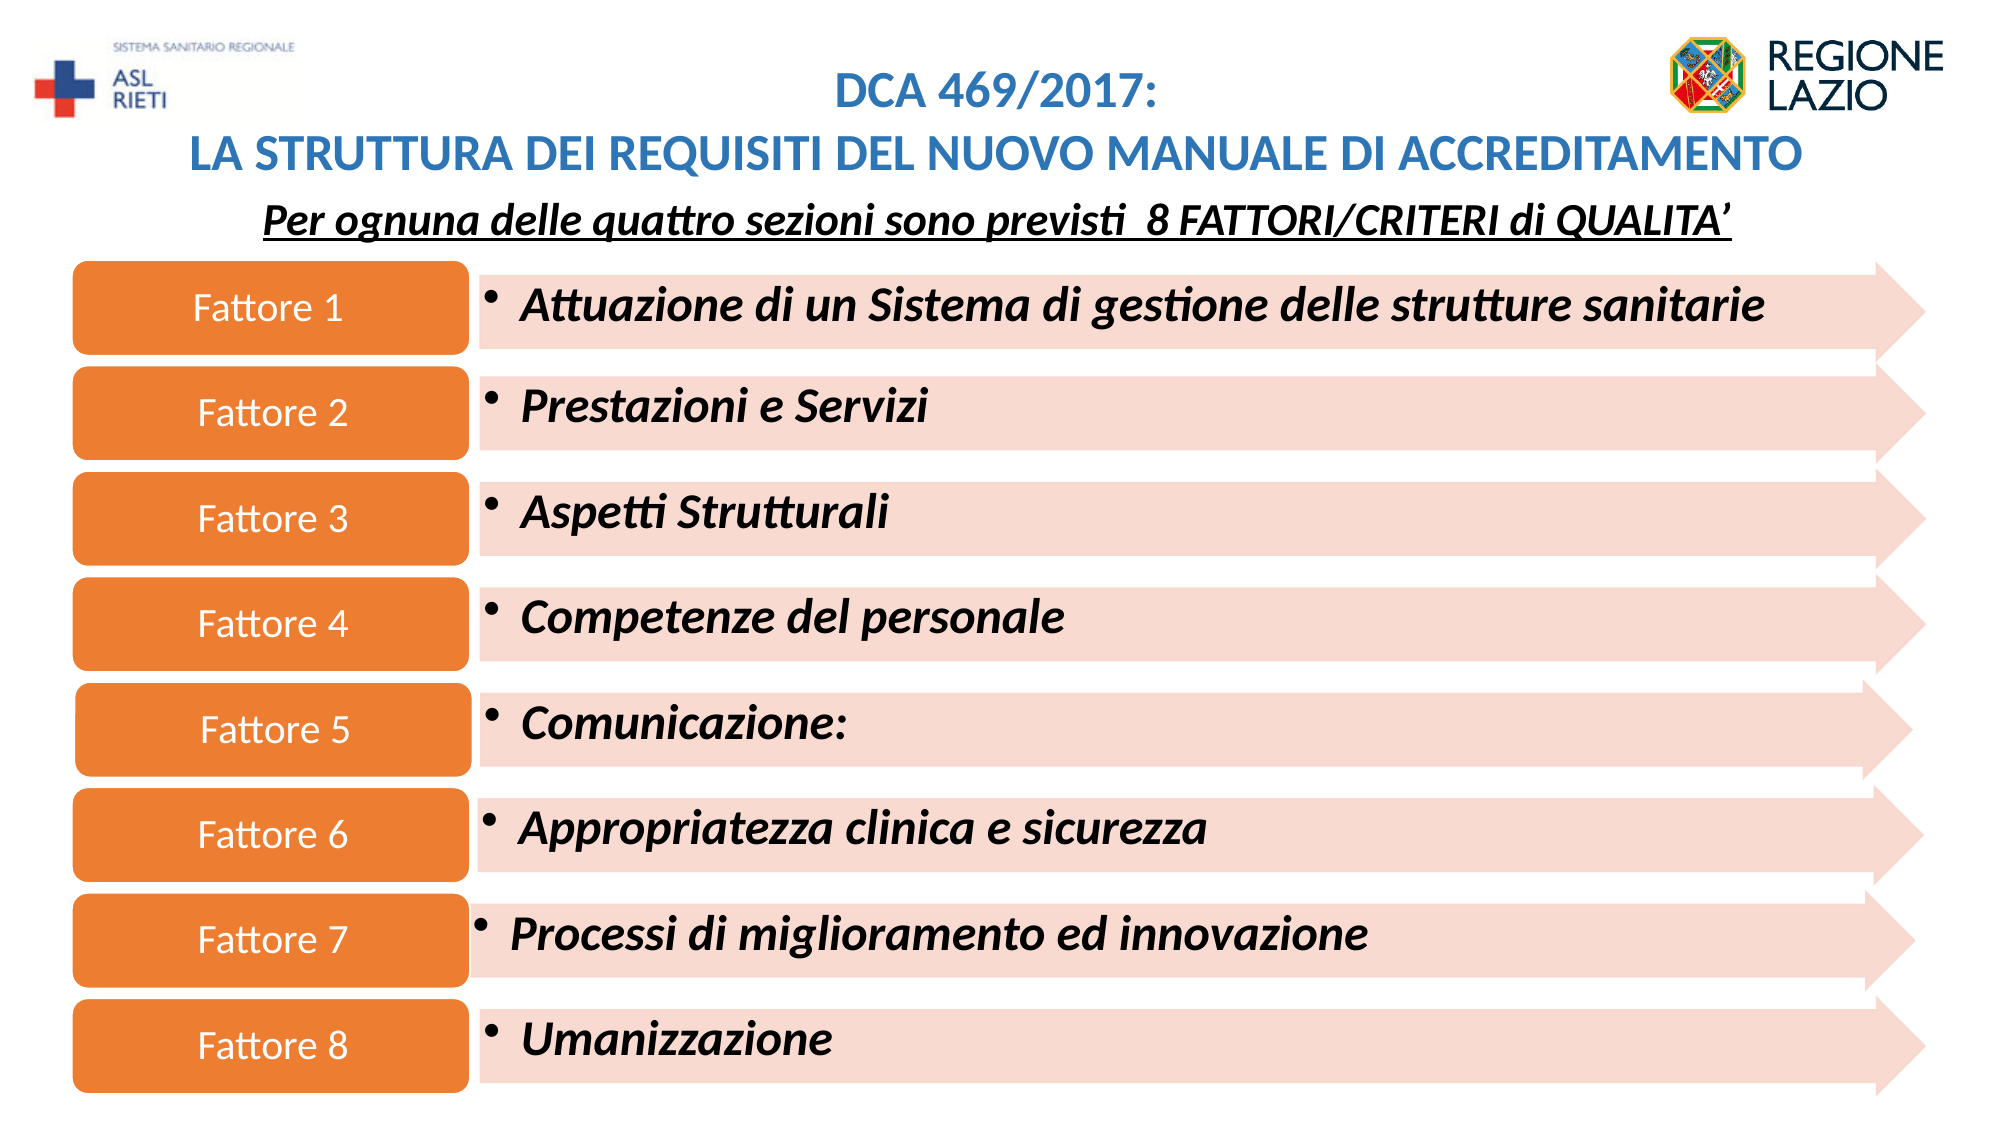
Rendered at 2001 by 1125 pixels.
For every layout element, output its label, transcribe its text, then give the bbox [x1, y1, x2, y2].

picture [32, 37, 299, 127]
text_box Per ognuna delle quattro sezioni sono previsti 8 FATTORI/CRITERI di QUALITA’ [194, 182, 1800, 252]
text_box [37, 259, 1948, 1095]
picture [1670, 37, 1943, 113]
text_box DCA 469/2017: LA STRUTTURA DEI REQUISITI DEL NUOVO MANUALE DI ACCREDITAMENTO [139, 48, 1866, 189]
